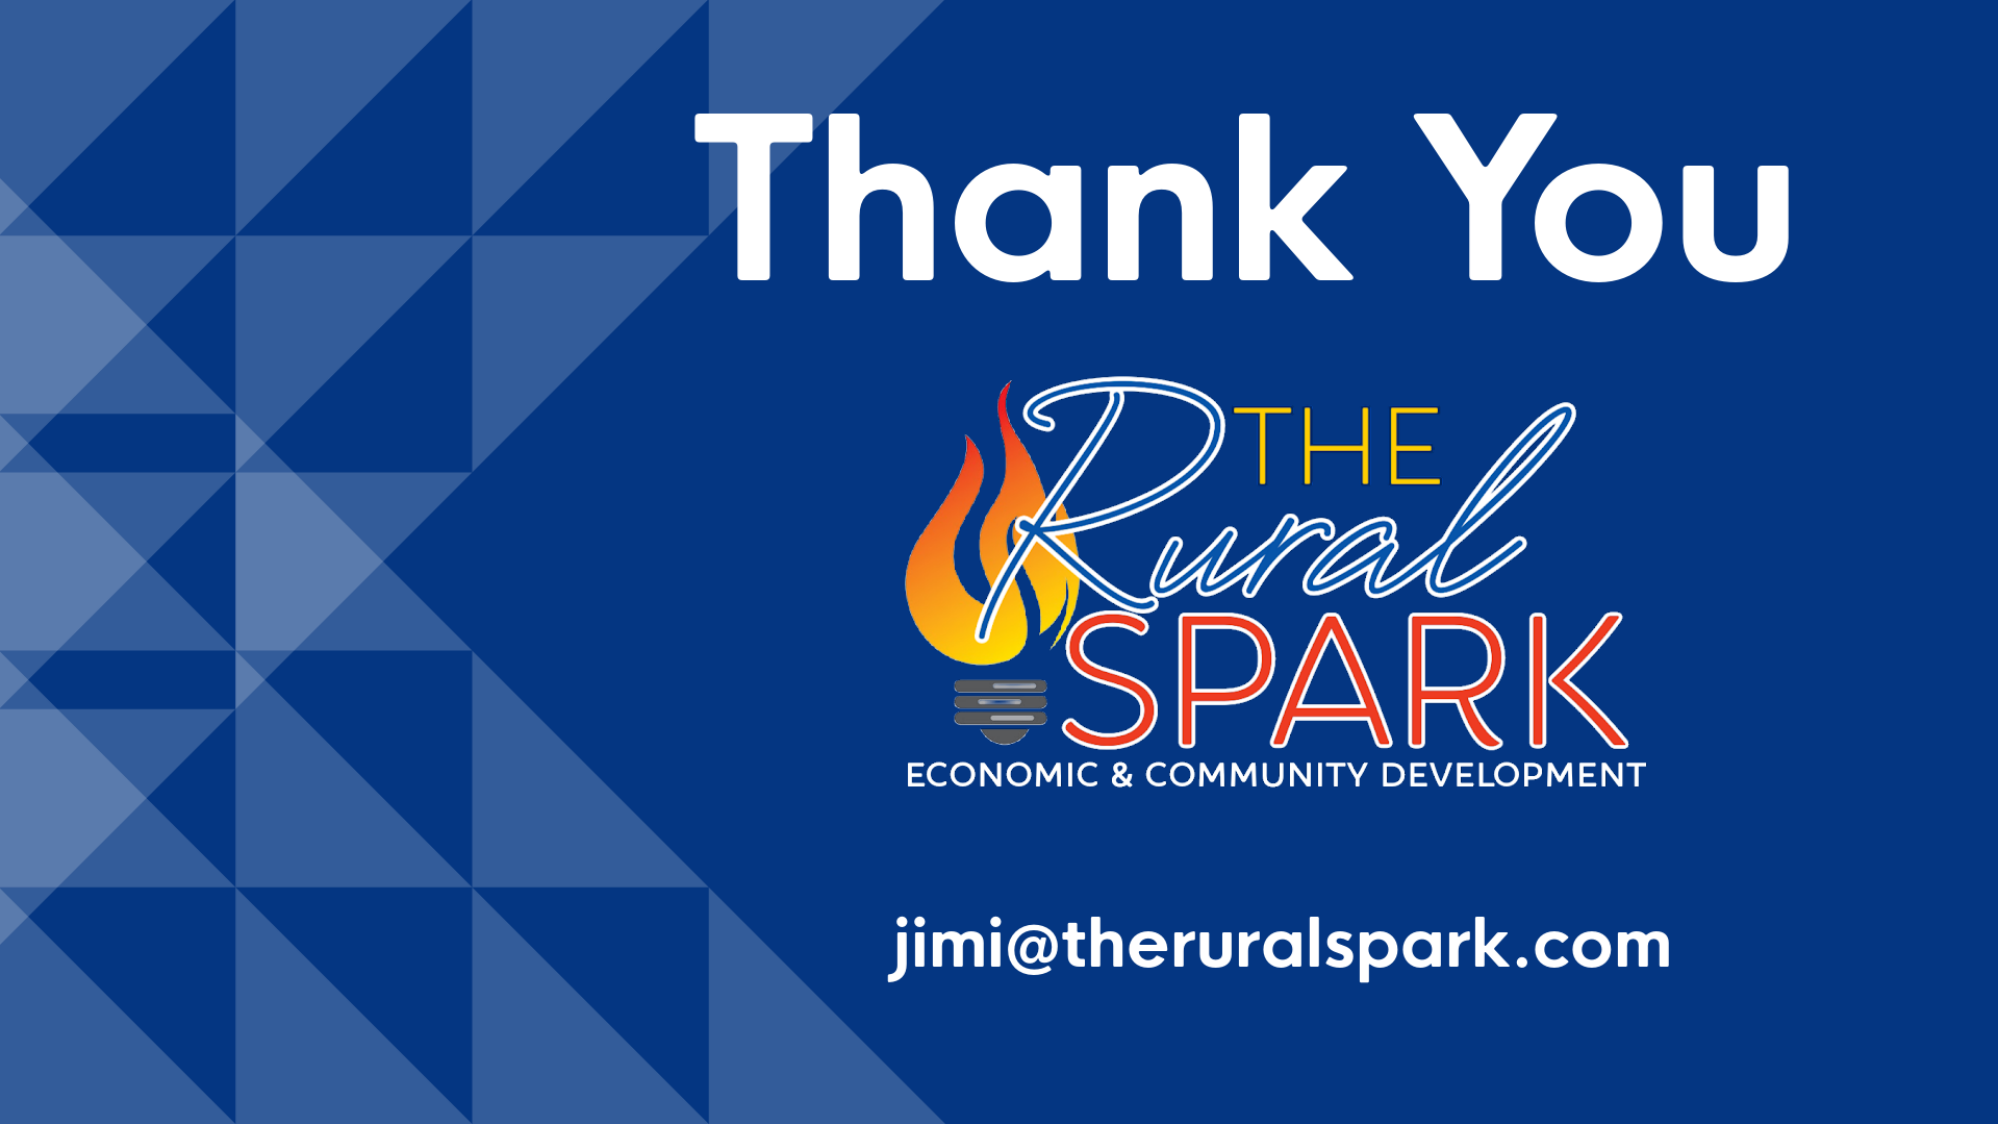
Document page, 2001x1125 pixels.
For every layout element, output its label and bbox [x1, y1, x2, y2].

list [0, 0, 1998, 1124]
